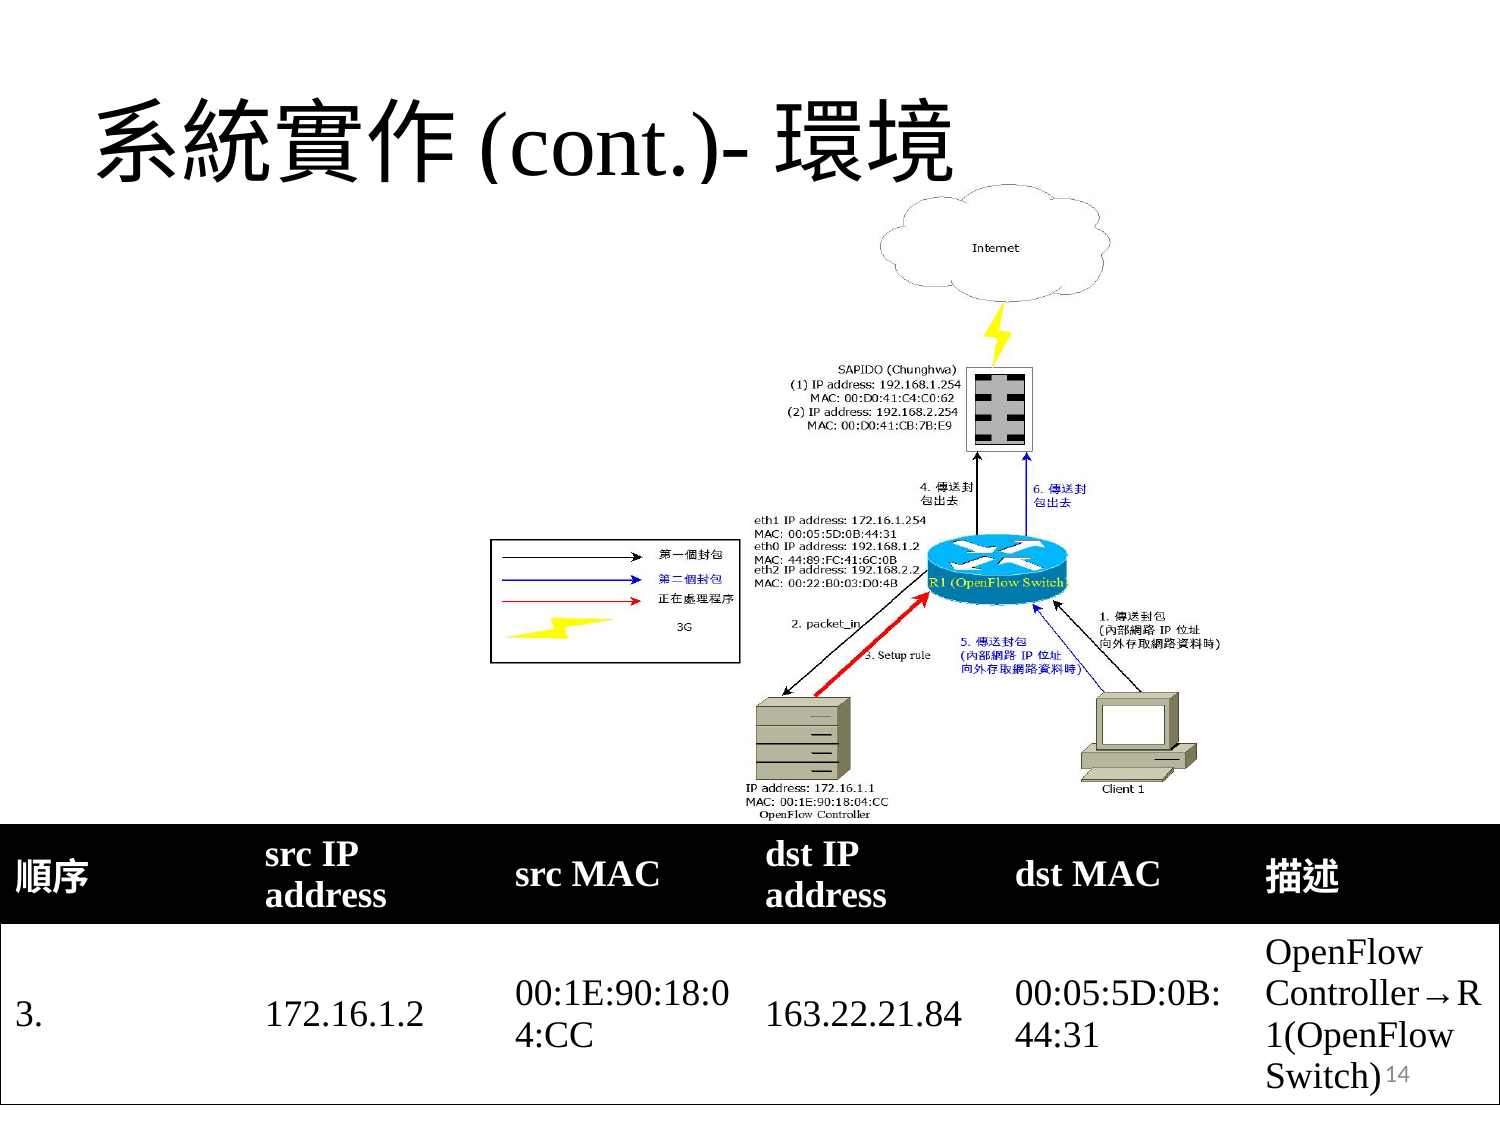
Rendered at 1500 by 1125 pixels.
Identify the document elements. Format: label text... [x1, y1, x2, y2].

table_header dst MAC [1000, 826, 1250, 922]
table_header 順序 [1, 826, 250, 922]
table_header src IP address [250, 826, 500, 922]
title 系統實作(cont.)-環境 [75, 45, 1425, 233]
table_cell 00:05:5D:0B:44:31 [1000, 924, 1250, 1104]
table_header 描述 [1250, 826, 1499, 922]
table_header dst IP address [750, 830, 1000, 922]
table_cell 163.22.21.84 [750, 924, 1000, 1104]
table_header src MAC [500, 830, 750, 922]
table_cell OpenFlow Controller→R1(OpenFlow Switch) [1250, 924, 1499, 1104]
table_cell 00:1E:90:18:04:CC [500, 924, 750, 1104]
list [489, 184, 1220, 821]
table_cell 172.16.1.2 [250, 924, 500, 1104]
table_cell 3. [1, 924, 250, 1104]
